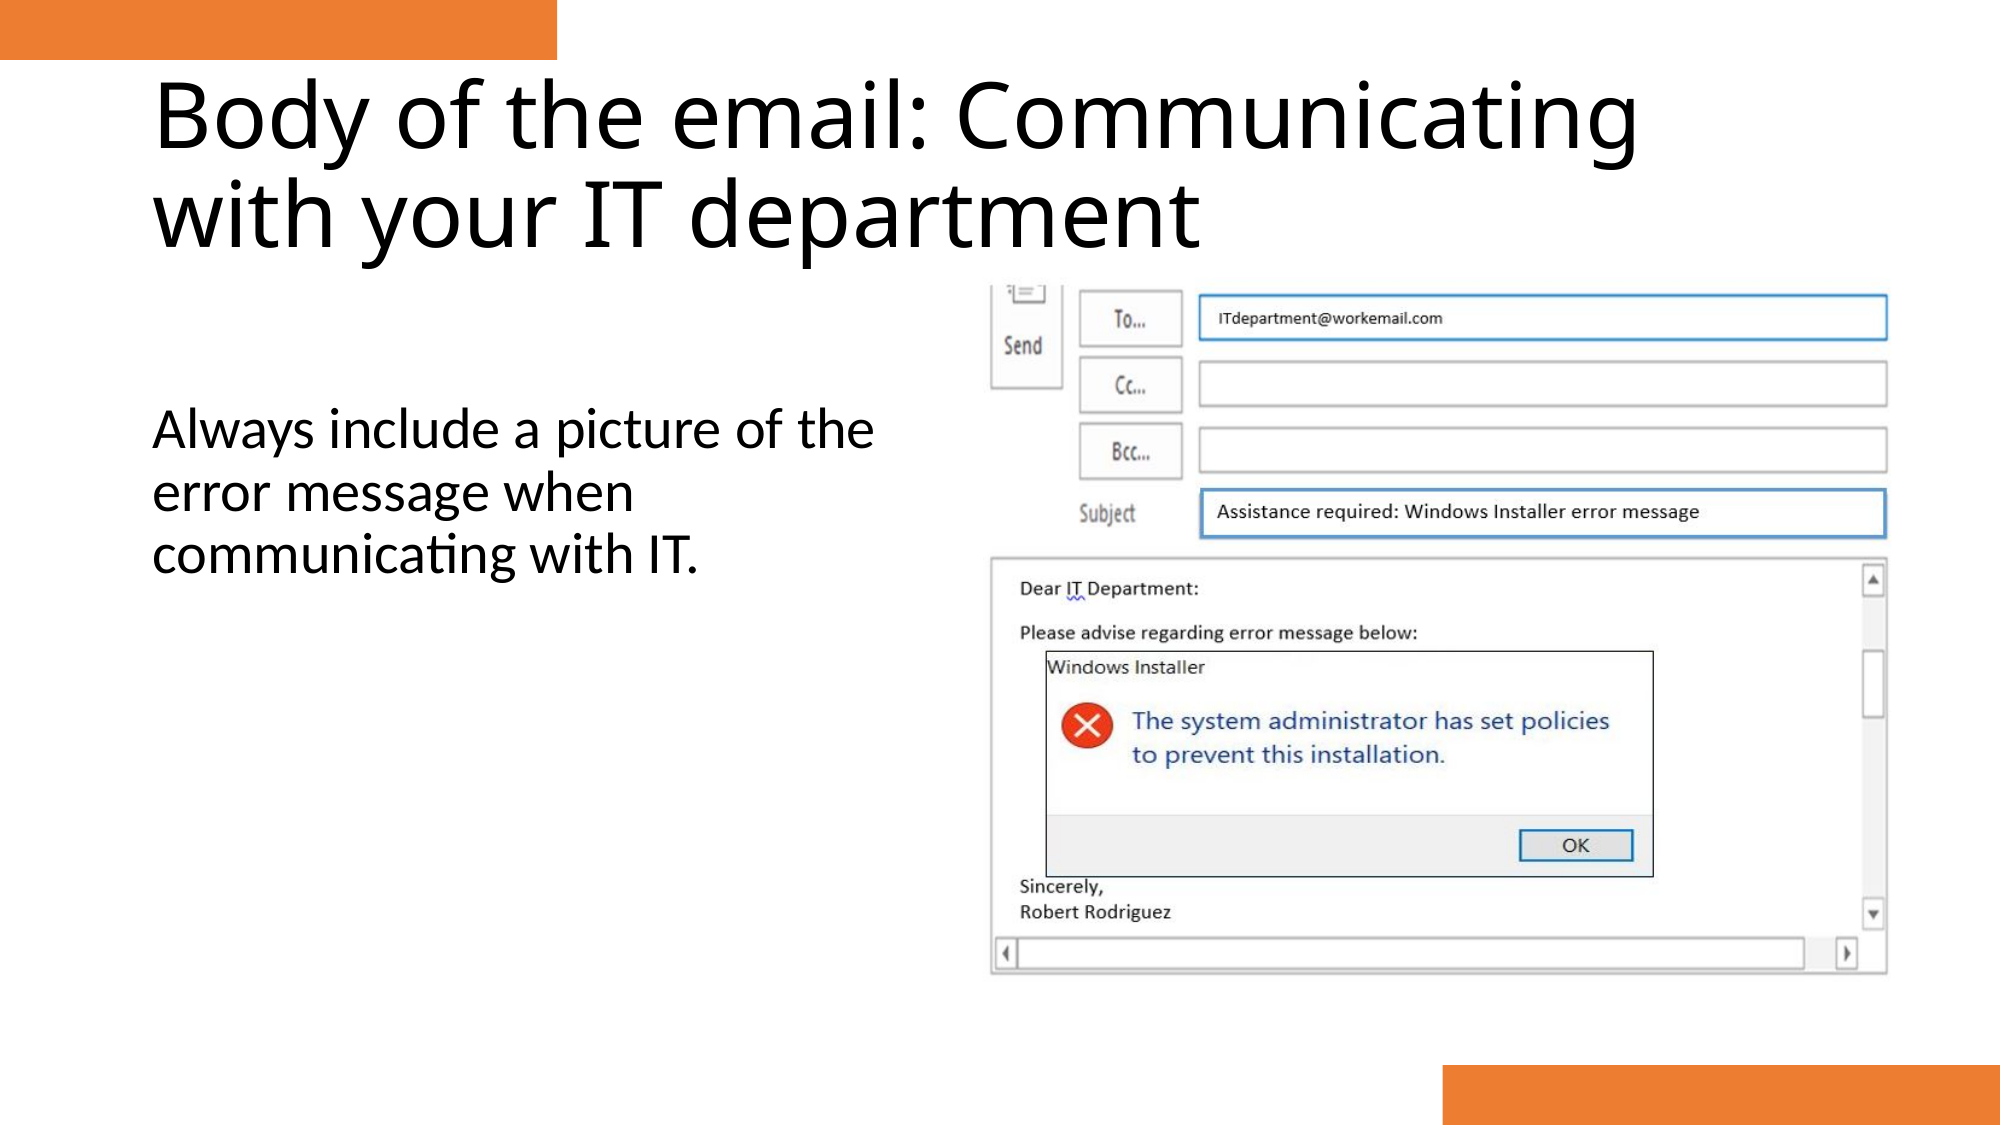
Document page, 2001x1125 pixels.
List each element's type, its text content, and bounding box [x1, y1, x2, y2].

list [983, 277, 1899, 986]
list Always include a picture of the error message when communicating with IT. [137, 299, 895, 1014]
title Body of the email: Communicating with your IT department [137, 59, 1863, 278]
text_box [0, 0, 558, 61]
text_box [1442, 1064, 2000, 1125]
